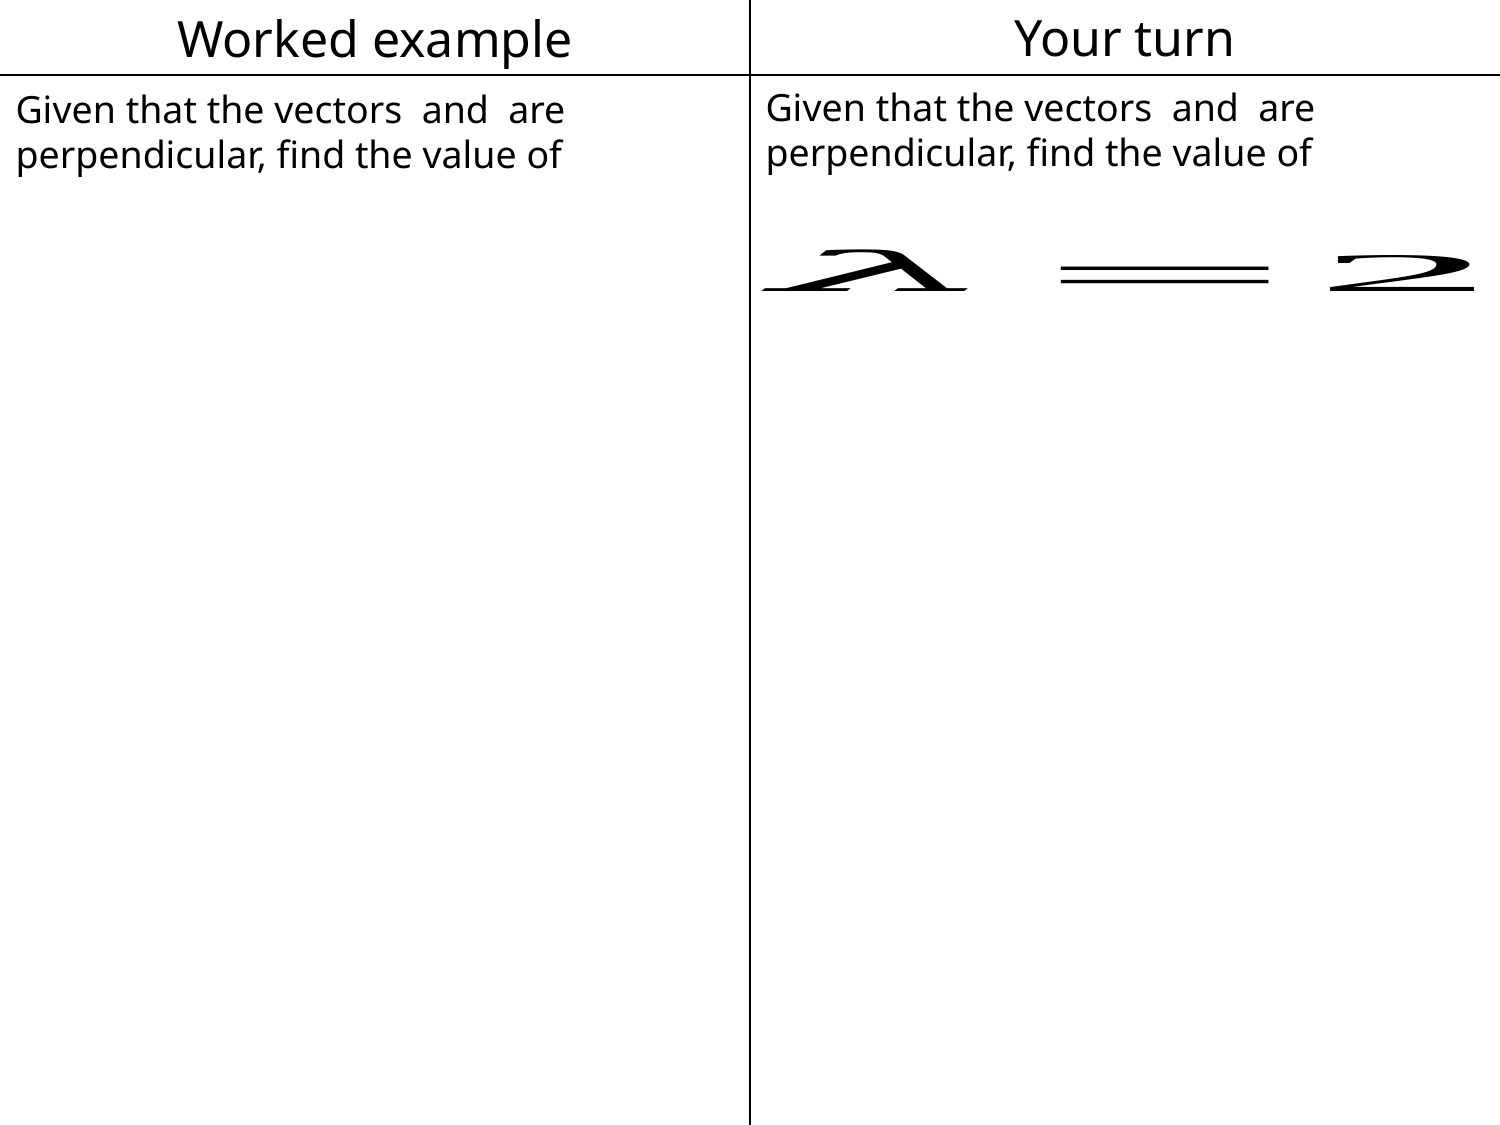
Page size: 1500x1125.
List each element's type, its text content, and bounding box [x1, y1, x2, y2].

text_box Worked example [0, 0, 749, 74]
text_box Your turn [751, 0, 1500, 74]
